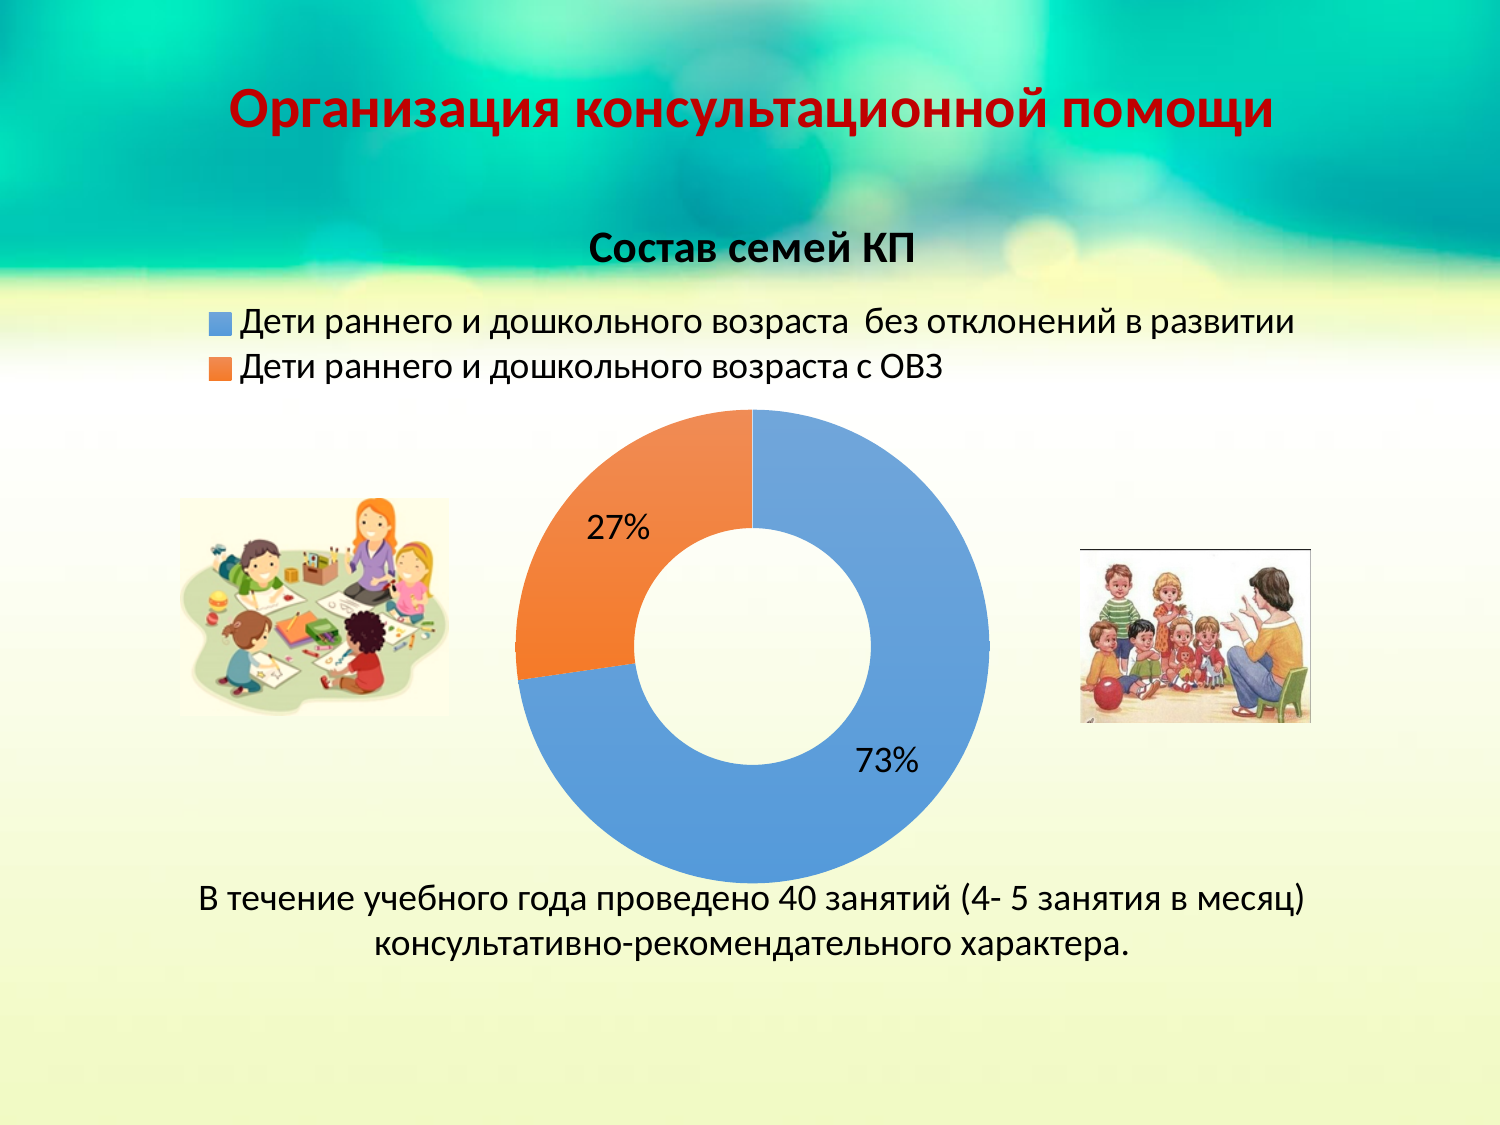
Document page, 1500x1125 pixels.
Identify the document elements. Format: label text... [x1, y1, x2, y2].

picture [0, 0, 1500, 1125]
title Организация консультационной помощи [105, 0, 1400, 192]
chart [66, 192, 1439, 898]
text_box В течение учебного года проведено 40 занятий (4- 5 занятия в месяц) консультативно-рекомендательного характера. [180, 898, 1325, 971]
picture [180, 498, 449, 716]
